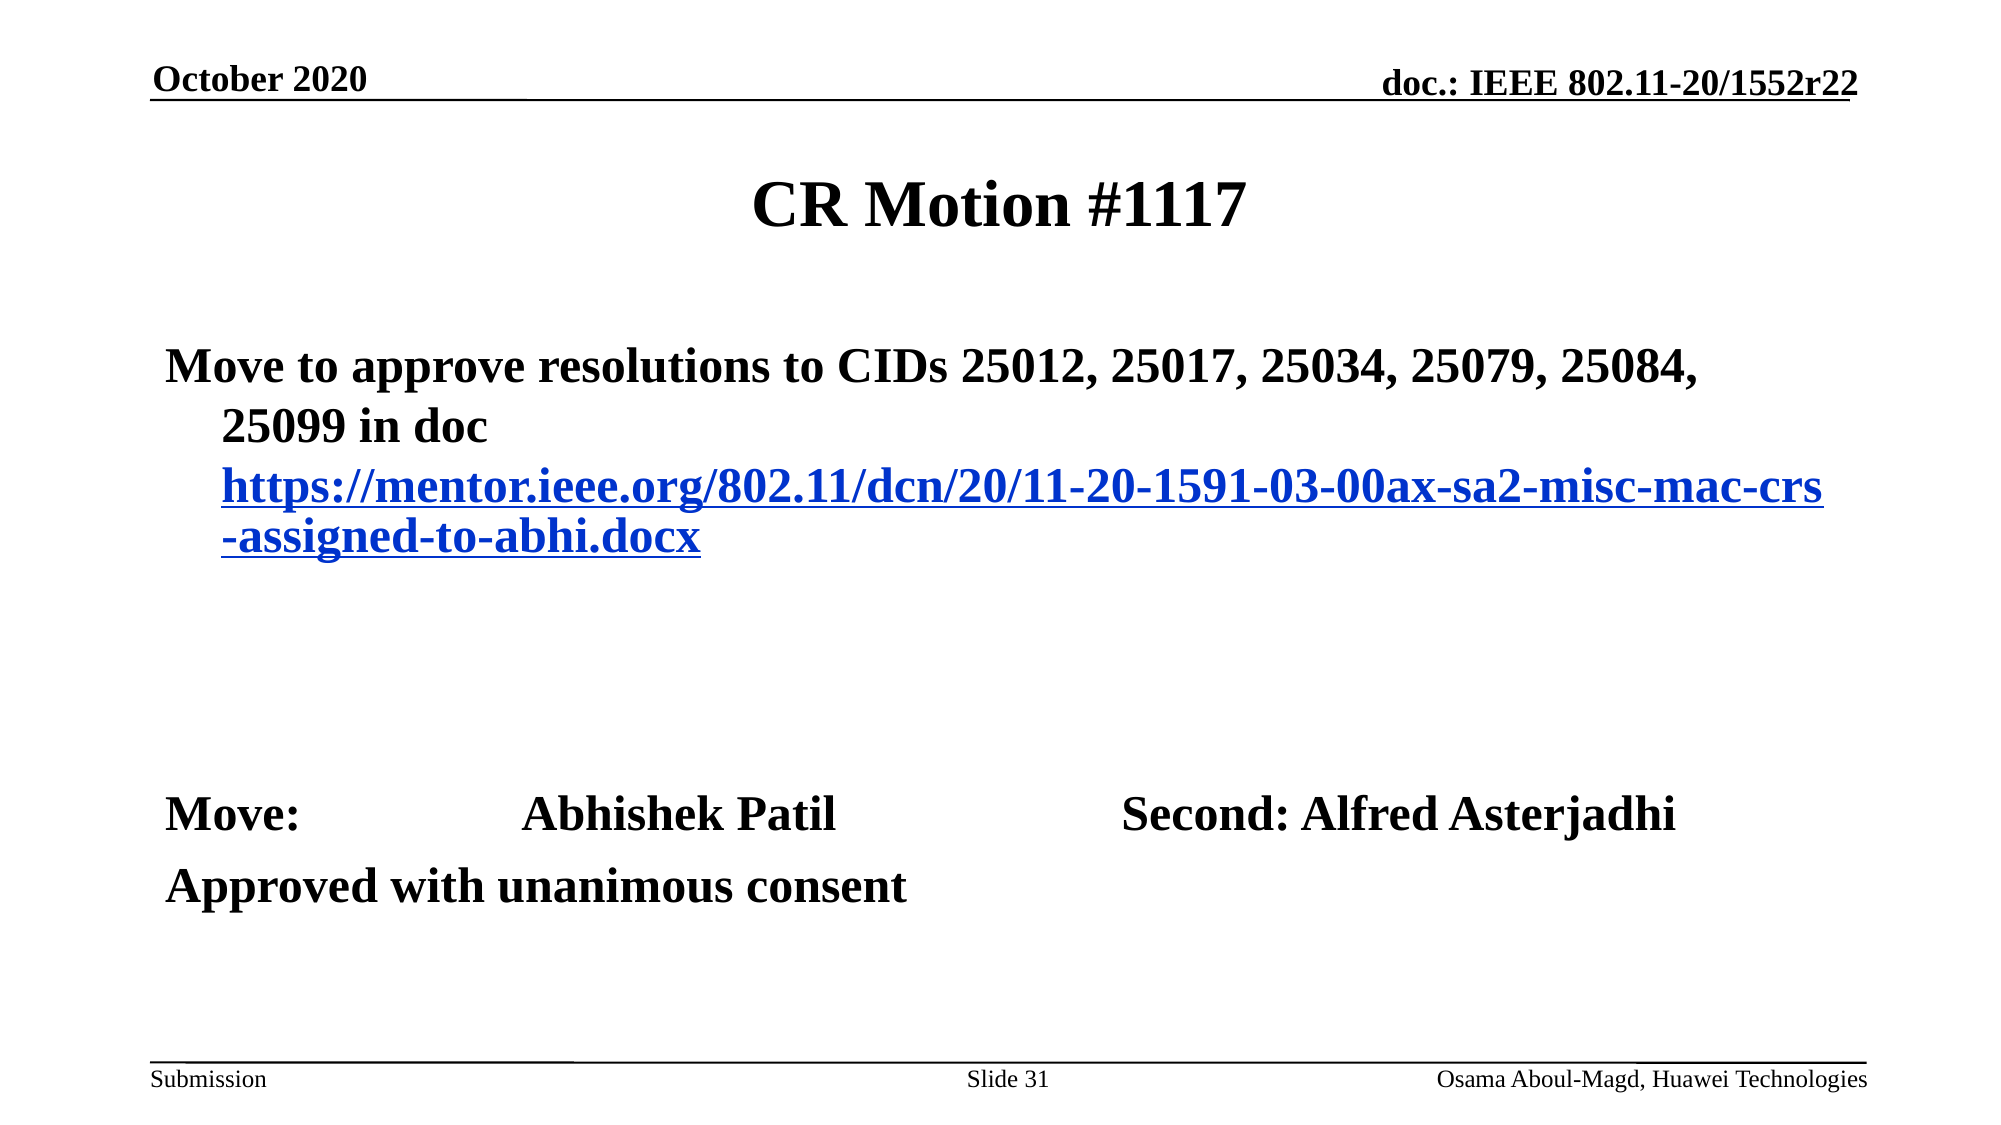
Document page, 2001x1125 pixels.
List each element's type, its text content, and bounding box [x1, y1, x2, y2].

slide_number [152, 54, 563, 100]
list Move to approve resolutions to CIDs 25012, 25017, 25034, 25079, 25084, 25099 in doc https://mentor.ieee.org/802.11/dcn/20/11-20-1591-03-00ax-sa2-misc-mac-crs-assigned-to-abhi.docx Move: Abhishek Patil Second: Alfred Asterjadhi Approved with unanimous consent [149, 324, 1850, 1000]
footer Osama Aboul-Magd, Huawei Technologies [1171, 1061, 1869, 1093]
slide_number Slide 31 [950, 1061, 1067, 1123]
title CR Motion #1117 [149, 112, 1850, 288]
